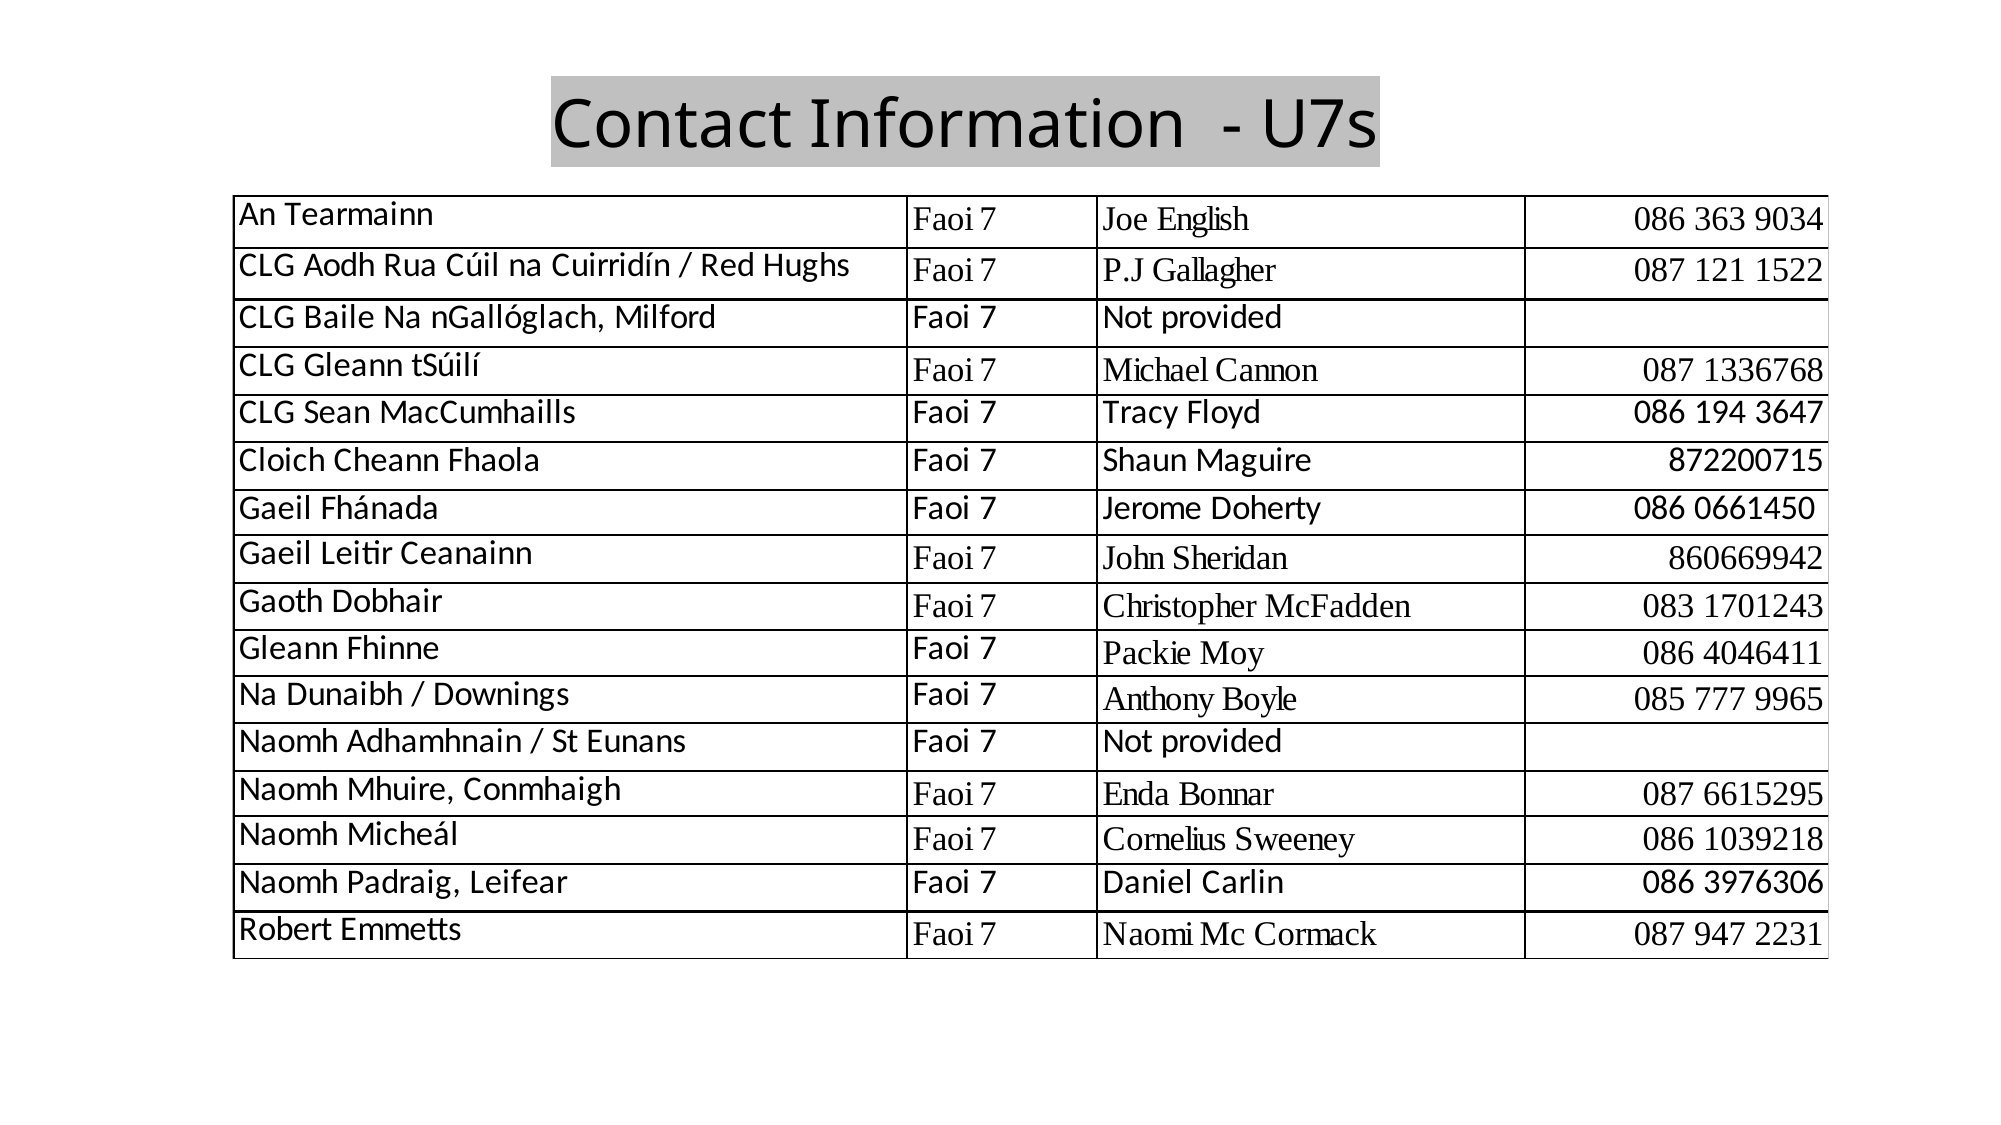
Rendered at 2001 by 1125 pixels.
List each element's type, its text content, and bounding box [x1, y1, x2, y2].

title Contact Information - U7s [215, 73, 1716, 170]
picture [232, 194, 1831, 961]
